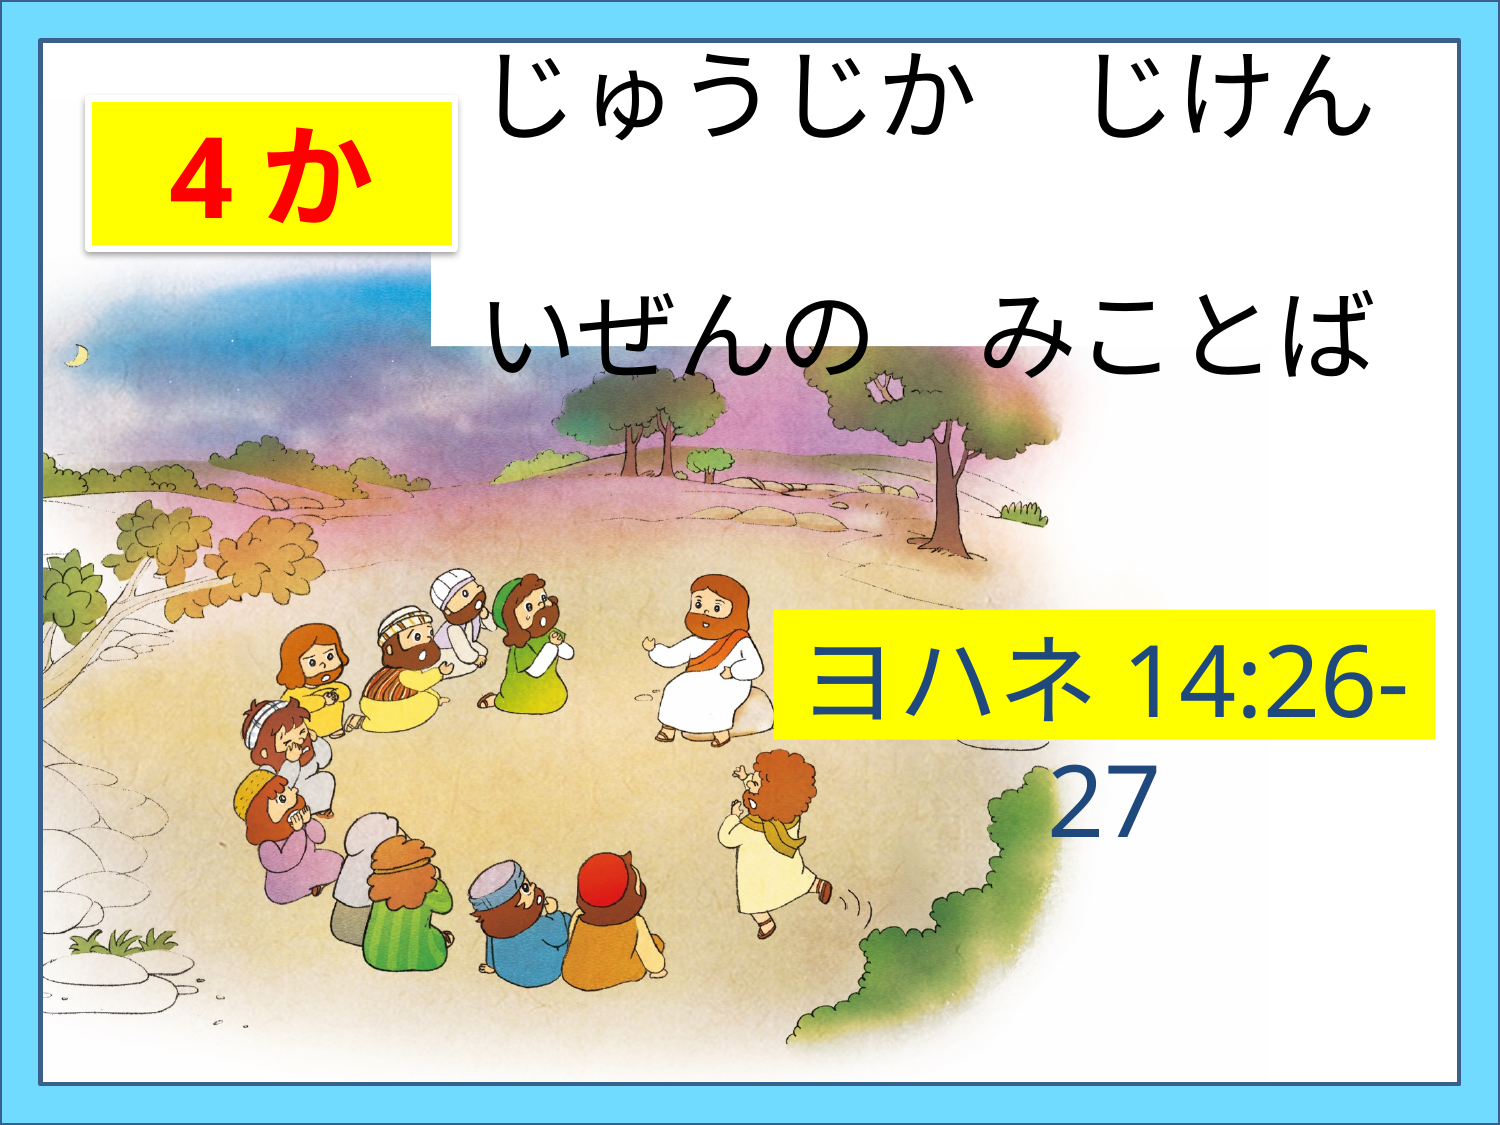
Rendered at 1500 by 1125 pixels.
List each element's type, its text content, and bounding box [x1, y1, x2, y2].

text_box [0, 0, 1500, 1125]
subtitle ヨハネ14:26-27 [1274, 609, 1436, 740]
picture [0, 98, 1270, 1125]
title じゅうじか じけん いぜんの みことば [431, 78, 1424, 347]
